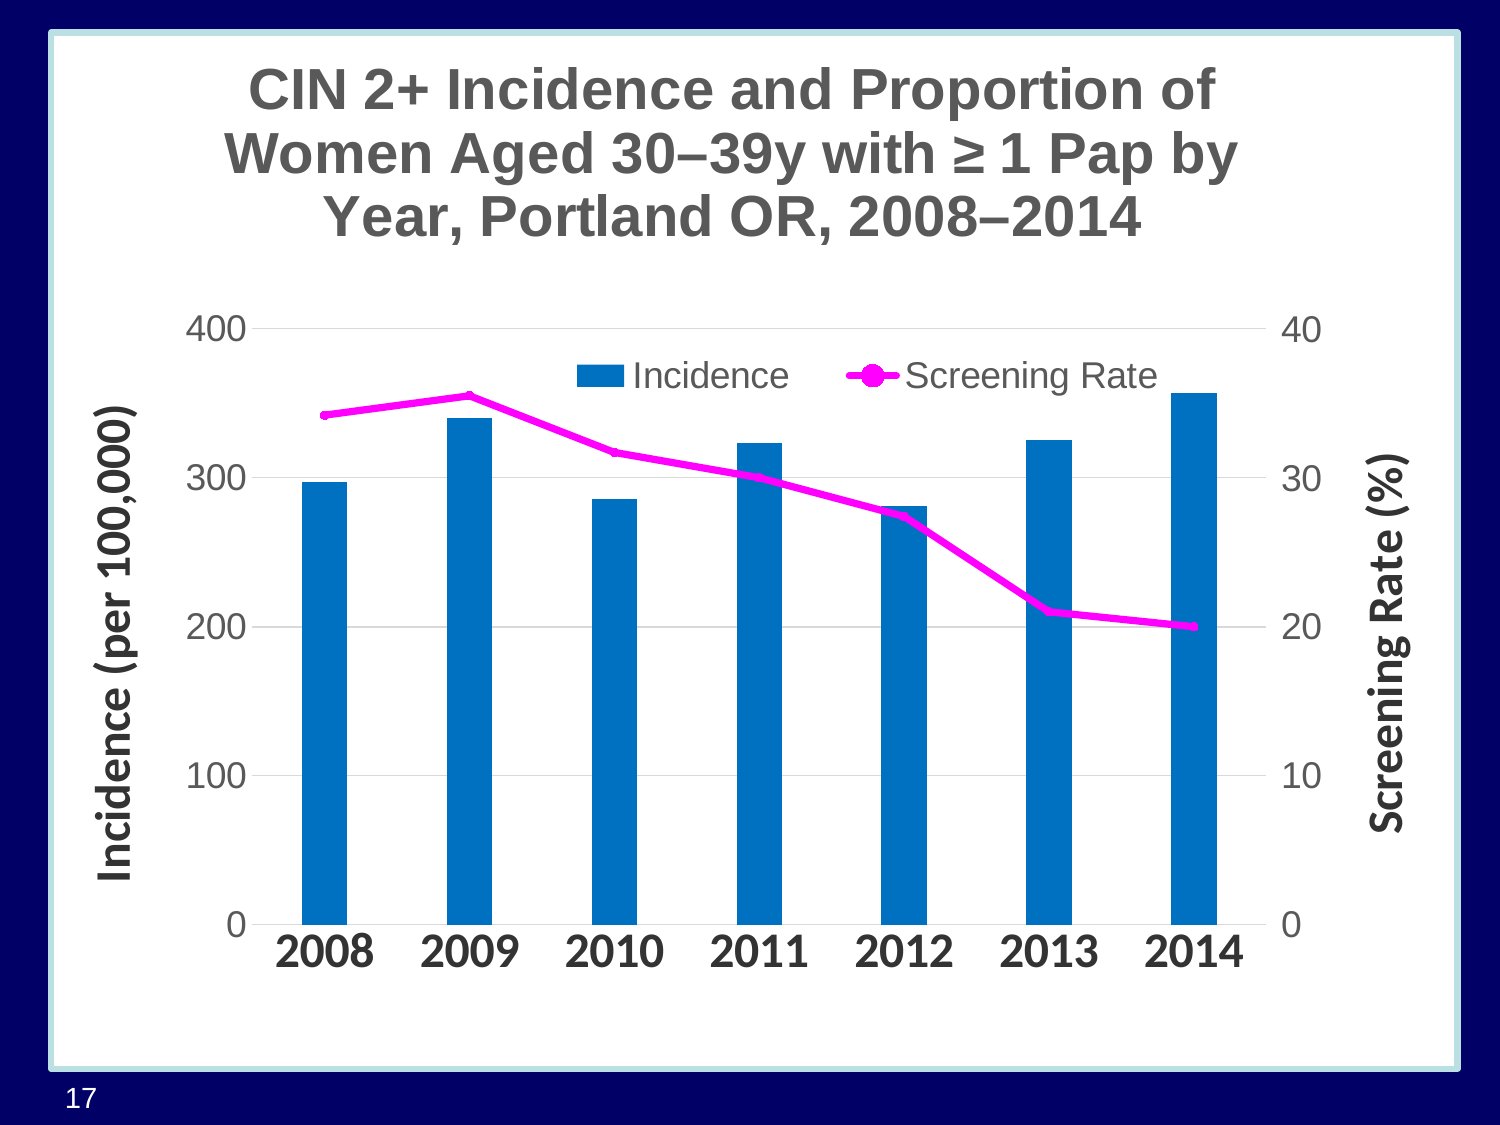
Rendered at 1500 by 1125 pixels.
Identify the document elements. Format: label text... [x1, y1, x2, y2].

chart [48, 29, 1461, 1072]
slide_number 17 [50, 1072, 400, 1113]
